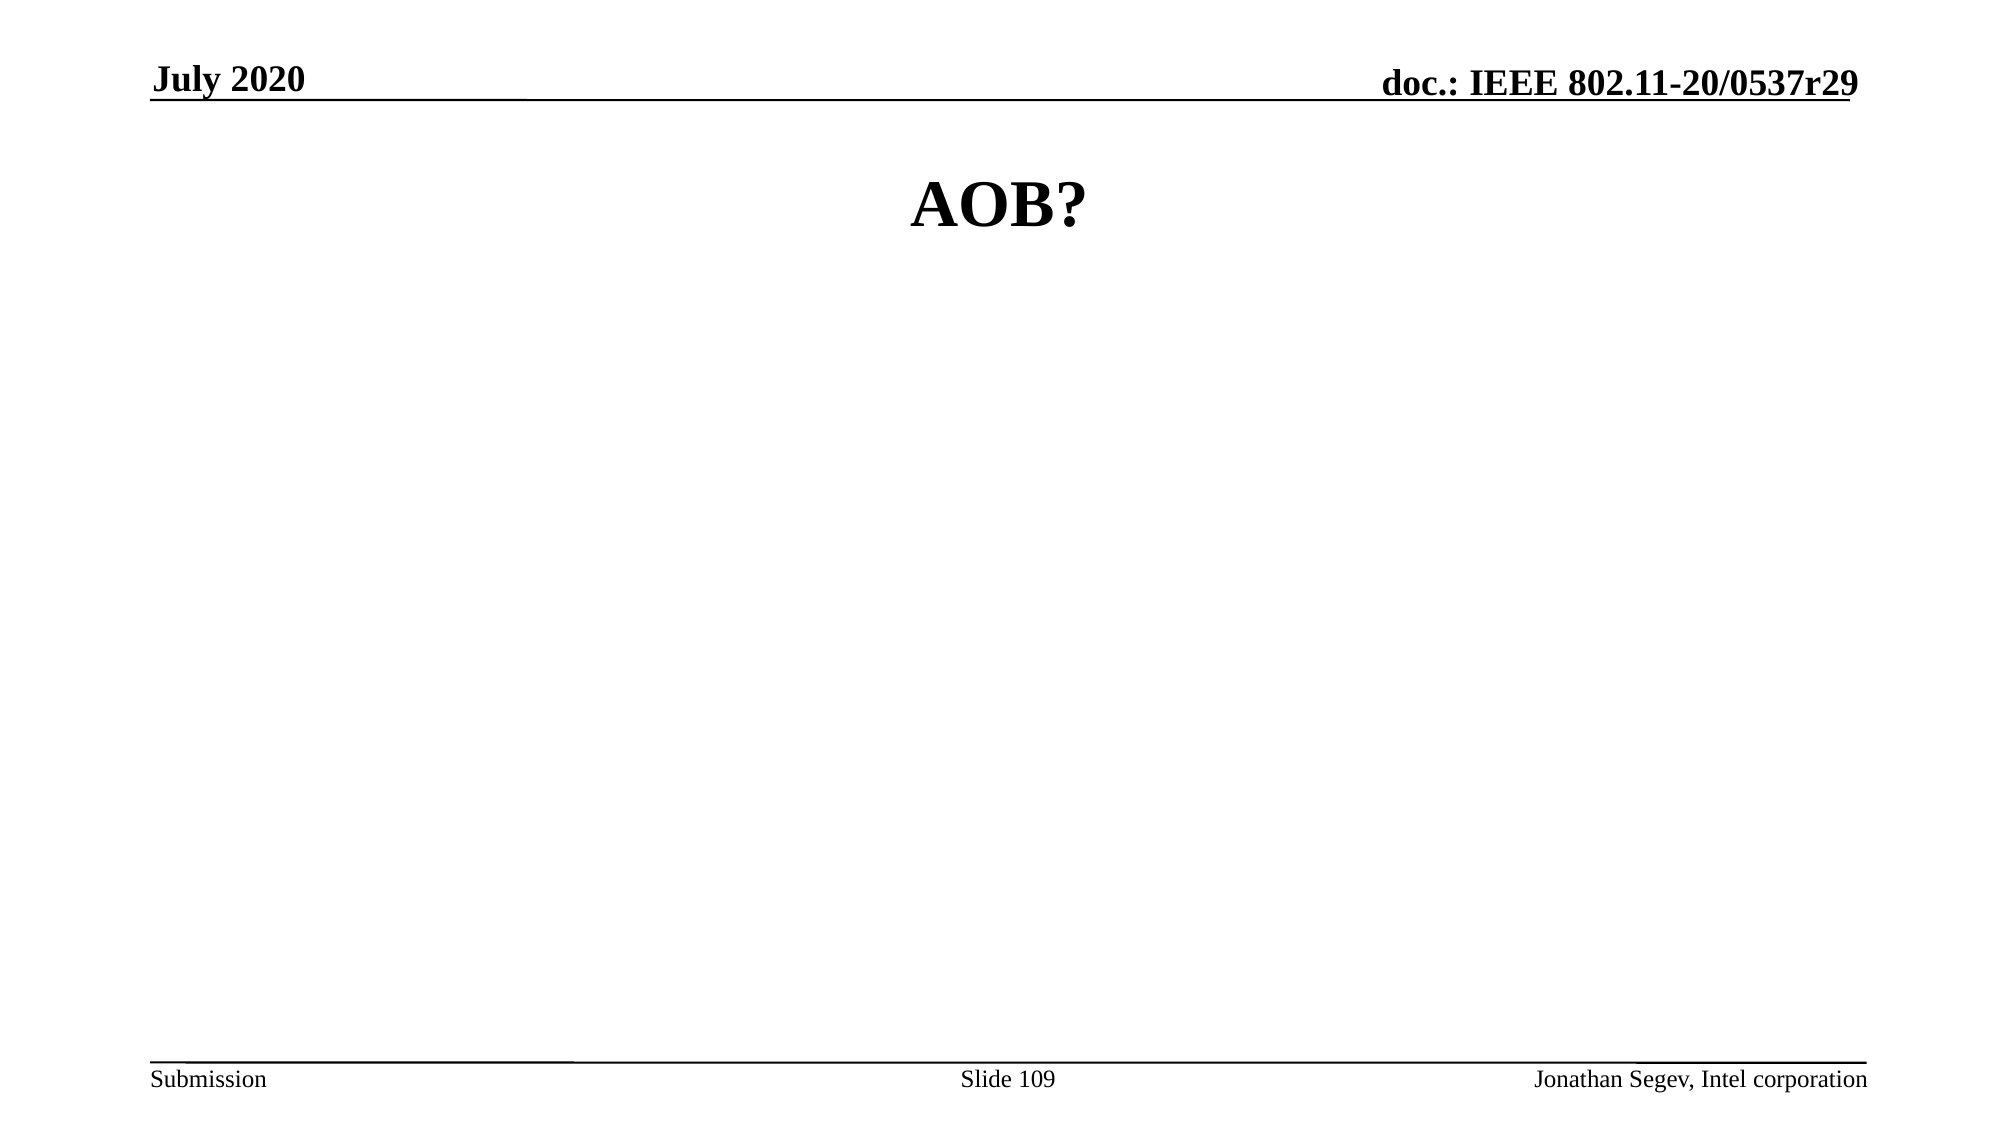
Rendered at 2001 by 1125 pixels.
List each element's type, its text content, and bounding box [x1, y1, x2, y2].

slide_number Slide 109 [950, 1061, 1067, 1123]
footer Jonathan Segev, Intel corporation [1171, 1061, 1869, 1093]
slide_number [152, 54, 563, 100]
title AOB? [149, 112, 1850, 288]
